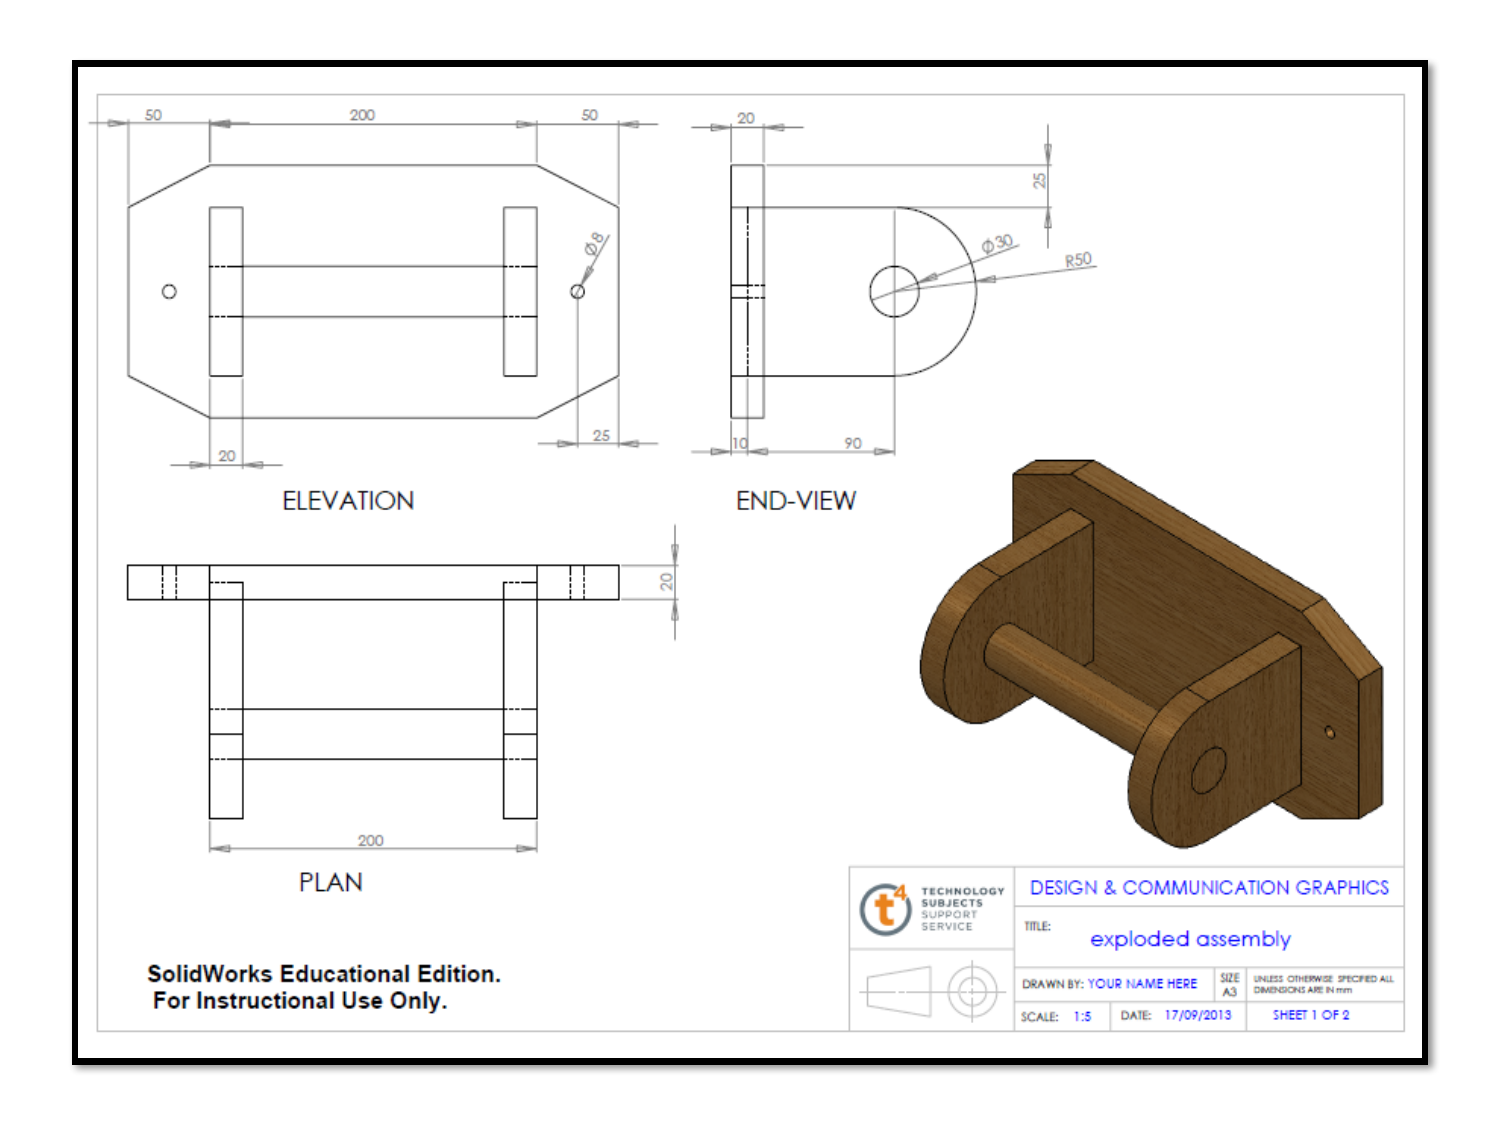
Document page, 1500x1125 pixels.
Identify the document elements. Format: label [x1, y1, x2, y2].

picture [77, 66, 1423, 1059]
